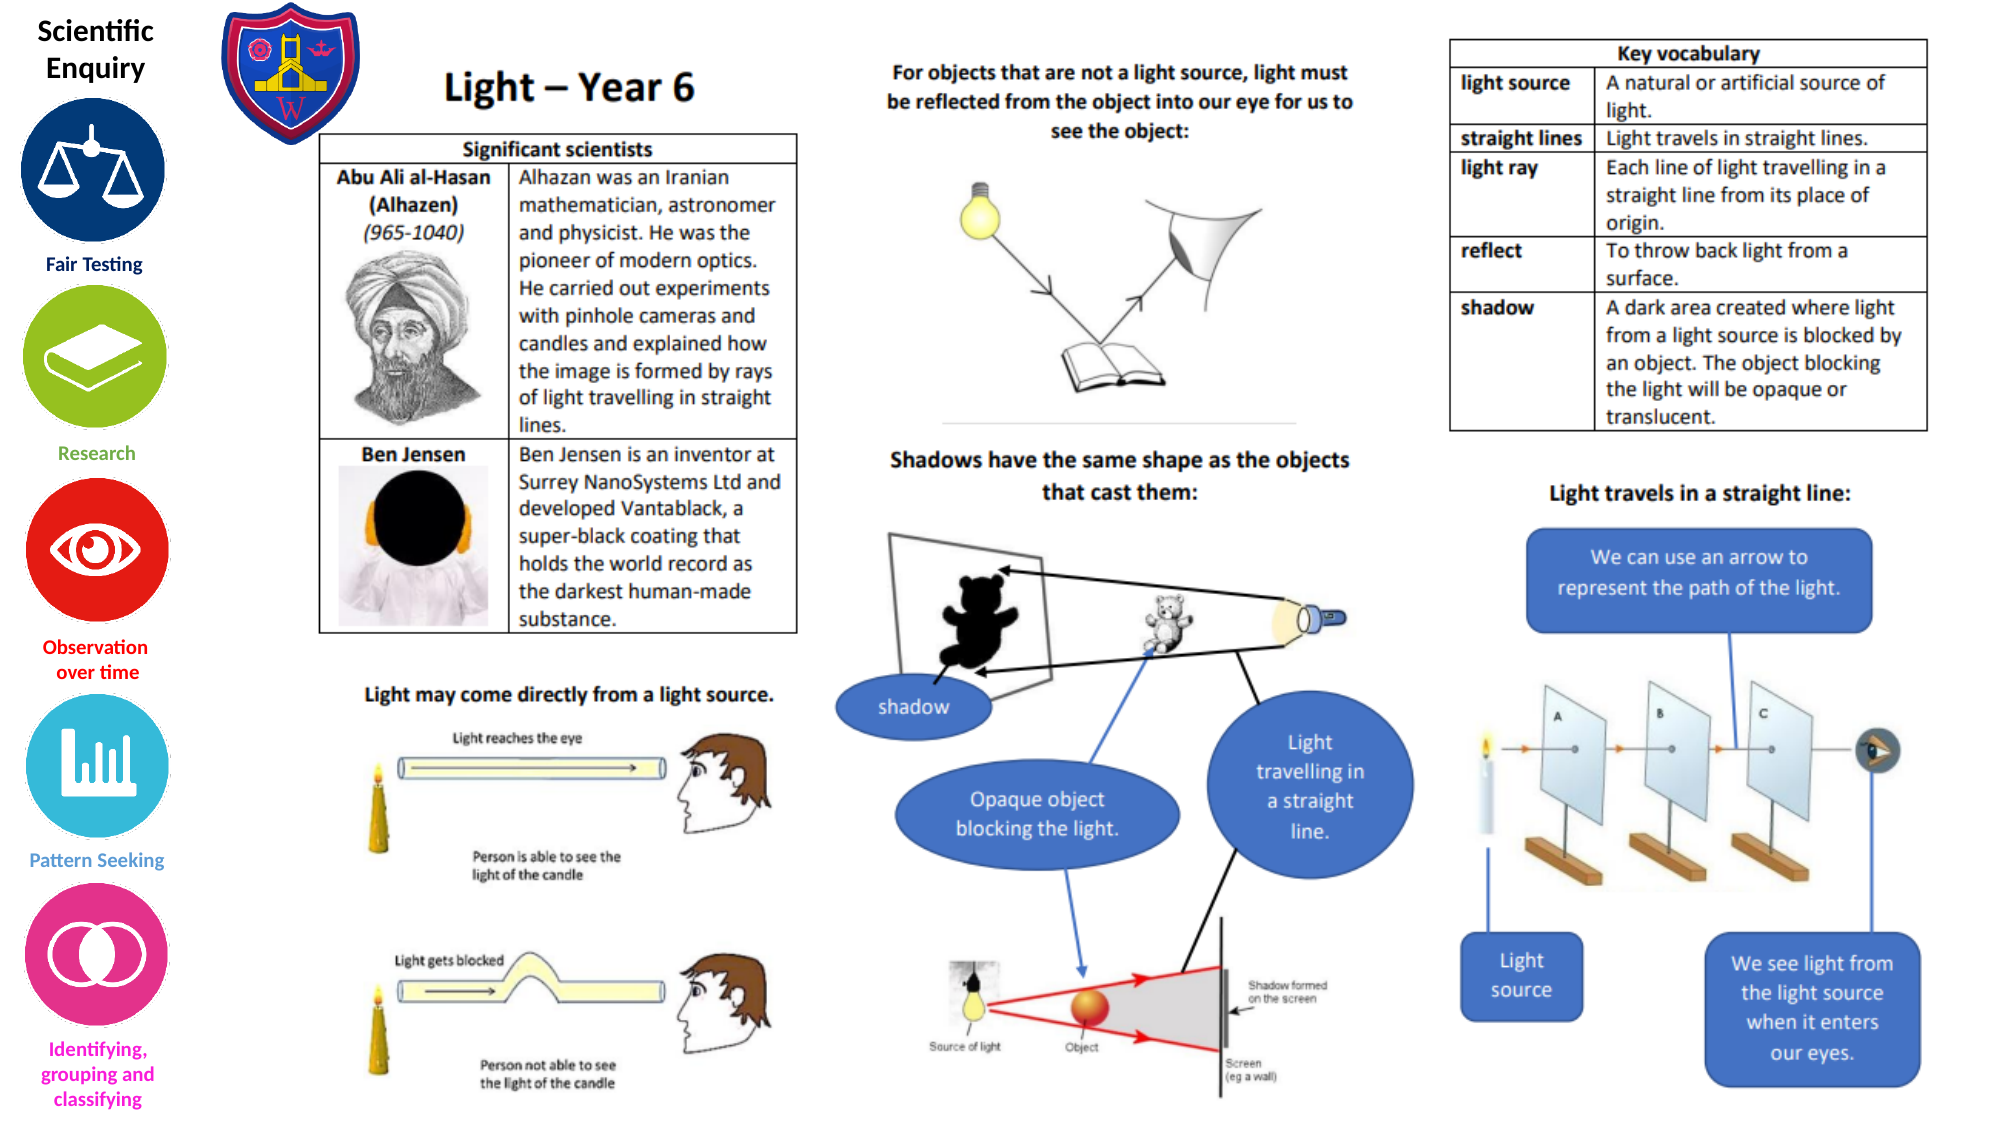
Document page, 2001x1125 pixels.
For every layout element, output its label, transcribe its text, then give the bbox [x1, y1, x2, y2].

text_box Fair Testing [4, 243, 185, 284]
text_box Identifying, grouping and classifying [7, 1027, 189, 1118]
picture [221, 2, 1419, 1119]
picture [23, 691, 171, 840]
picture [1434, 23, 1941, 1100]
text_box Observation over time [7, 625, 189, 691]
picture [18, 95, 167, 244]
picture [23, 475, 171, 624]
picture [21, 880, 170, 1028]
text_box Research [6, 432, 188, 473]
text_box Scientific Enquiry [5, 2, 187, 93]
text_box Pattern Seeking [6, 839, 188, 879]
picture [20, 282, 169, 430]
